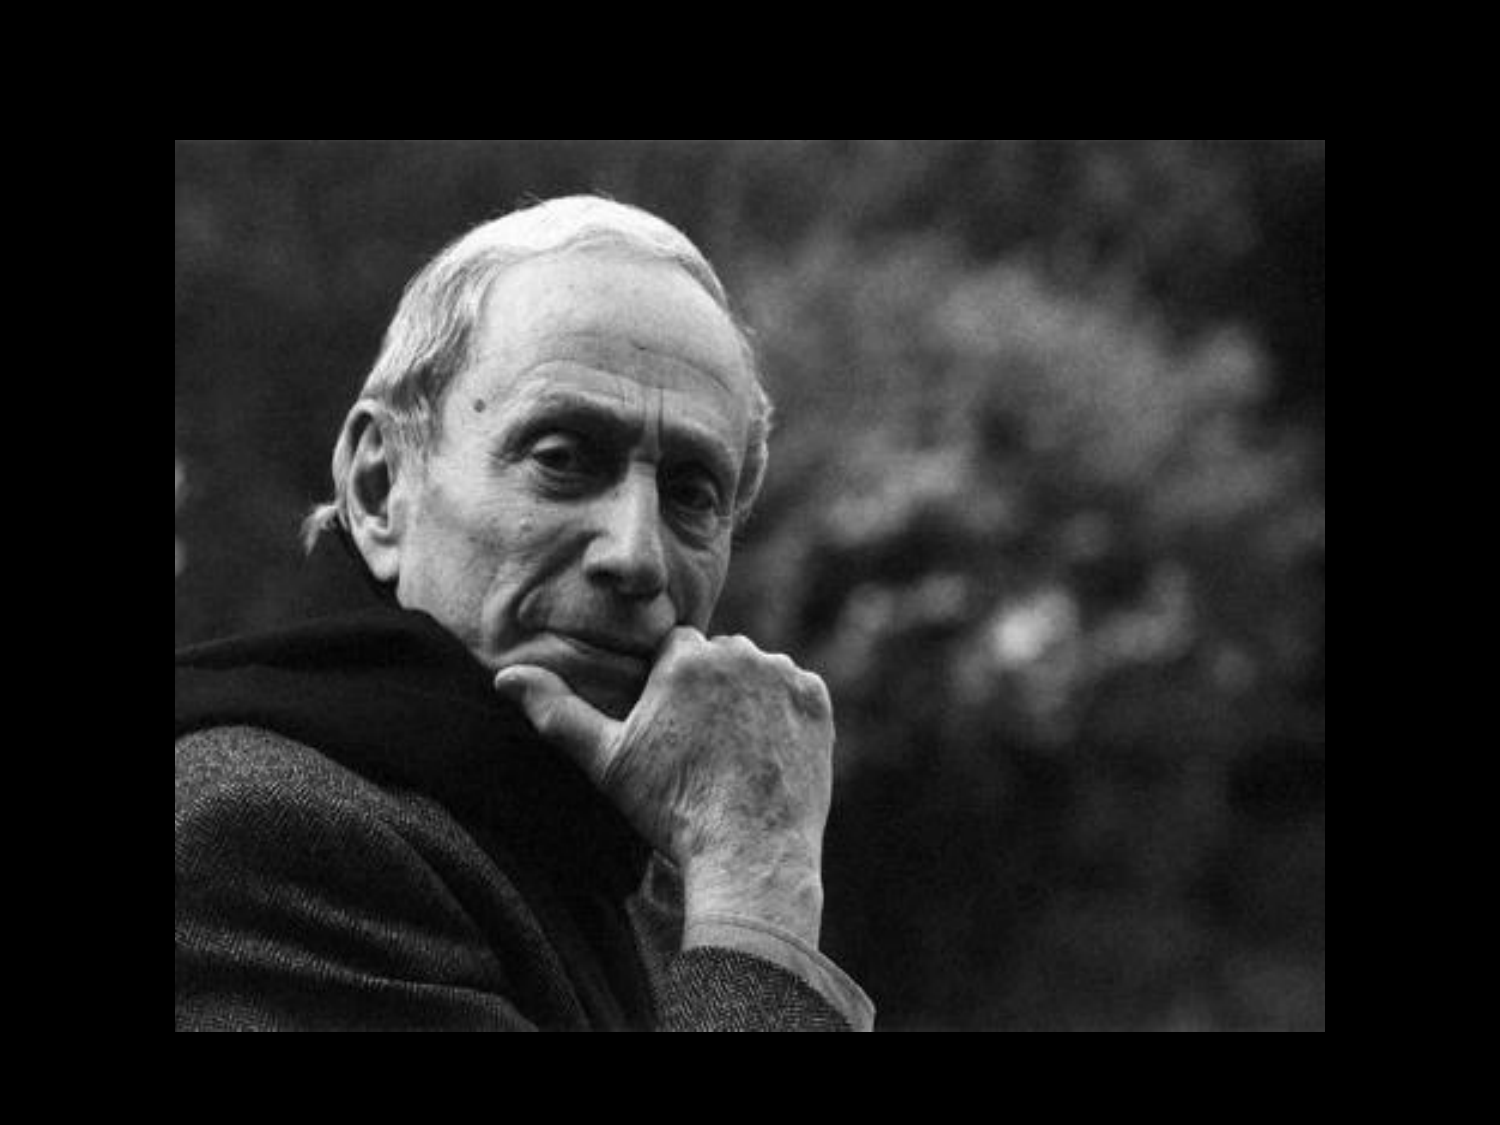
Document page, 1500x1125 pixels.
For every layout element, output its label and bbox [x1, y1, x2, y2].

list [175, 140, 1325, 1032]
